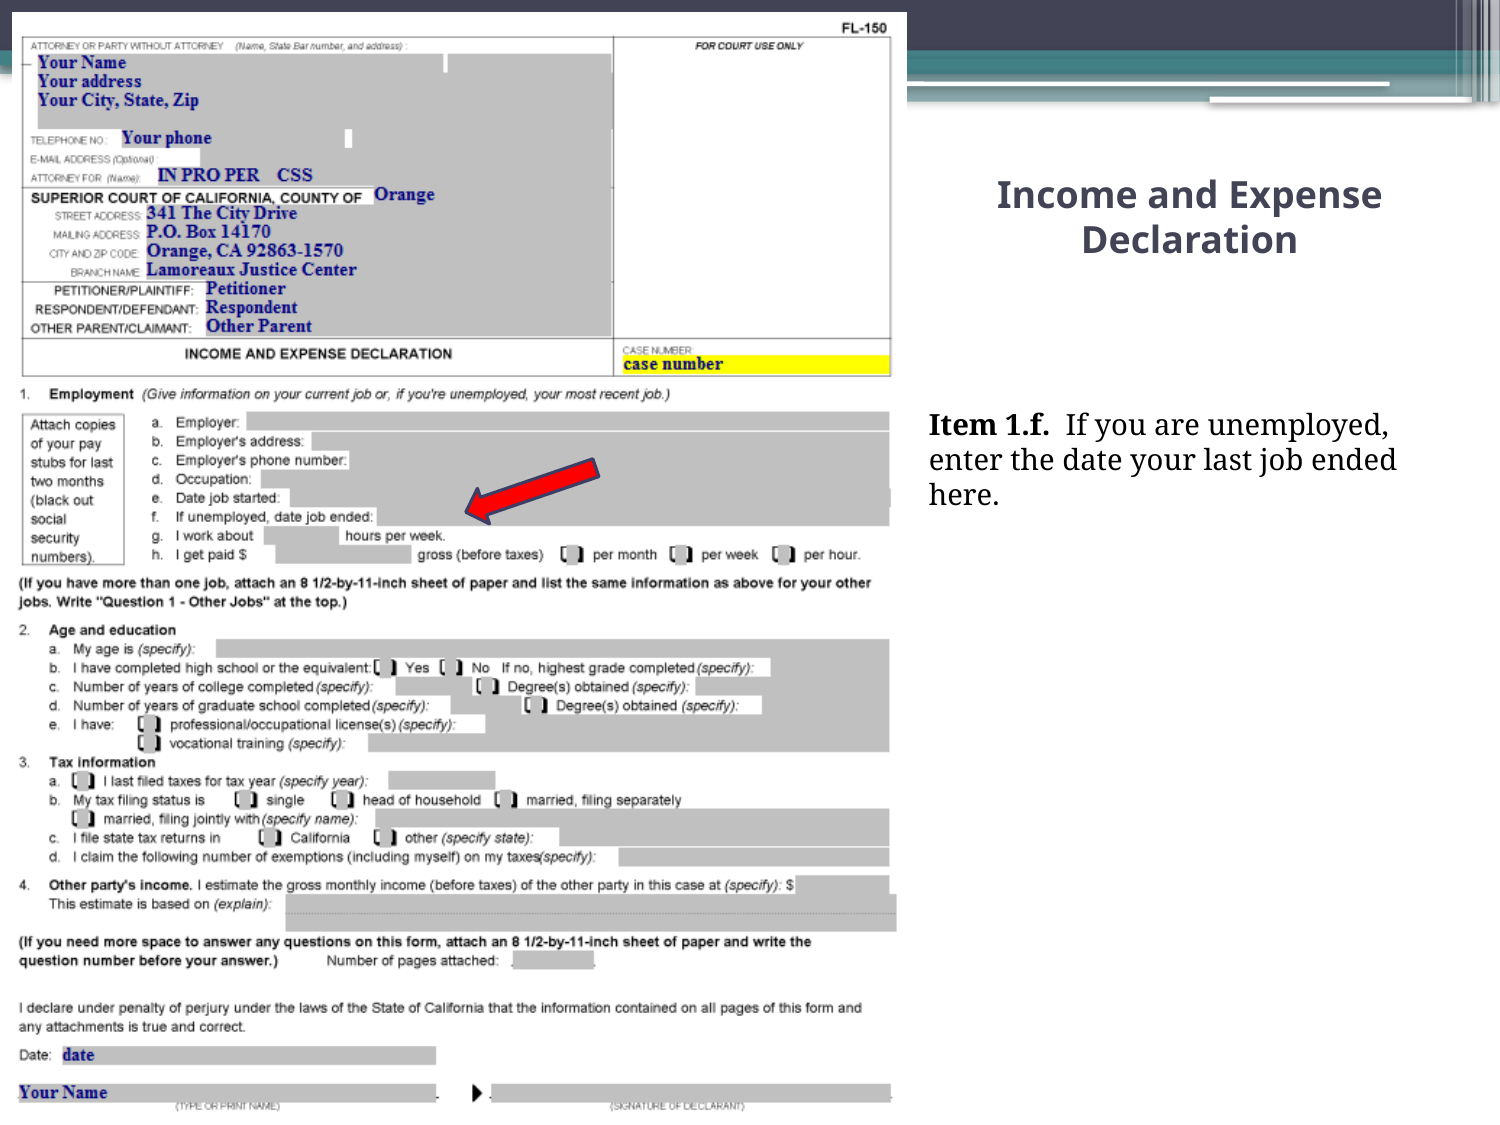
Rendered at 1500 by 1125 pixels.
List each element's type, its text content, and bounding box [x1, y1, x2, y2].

title Income and Expense Declaration [914, 125, 1468, 269]
list Item 1.f. If you are unemployed, enter the date your last job ended here. [914, 275, 1468, 1033]
picture [12, 12, 908, 1113]
